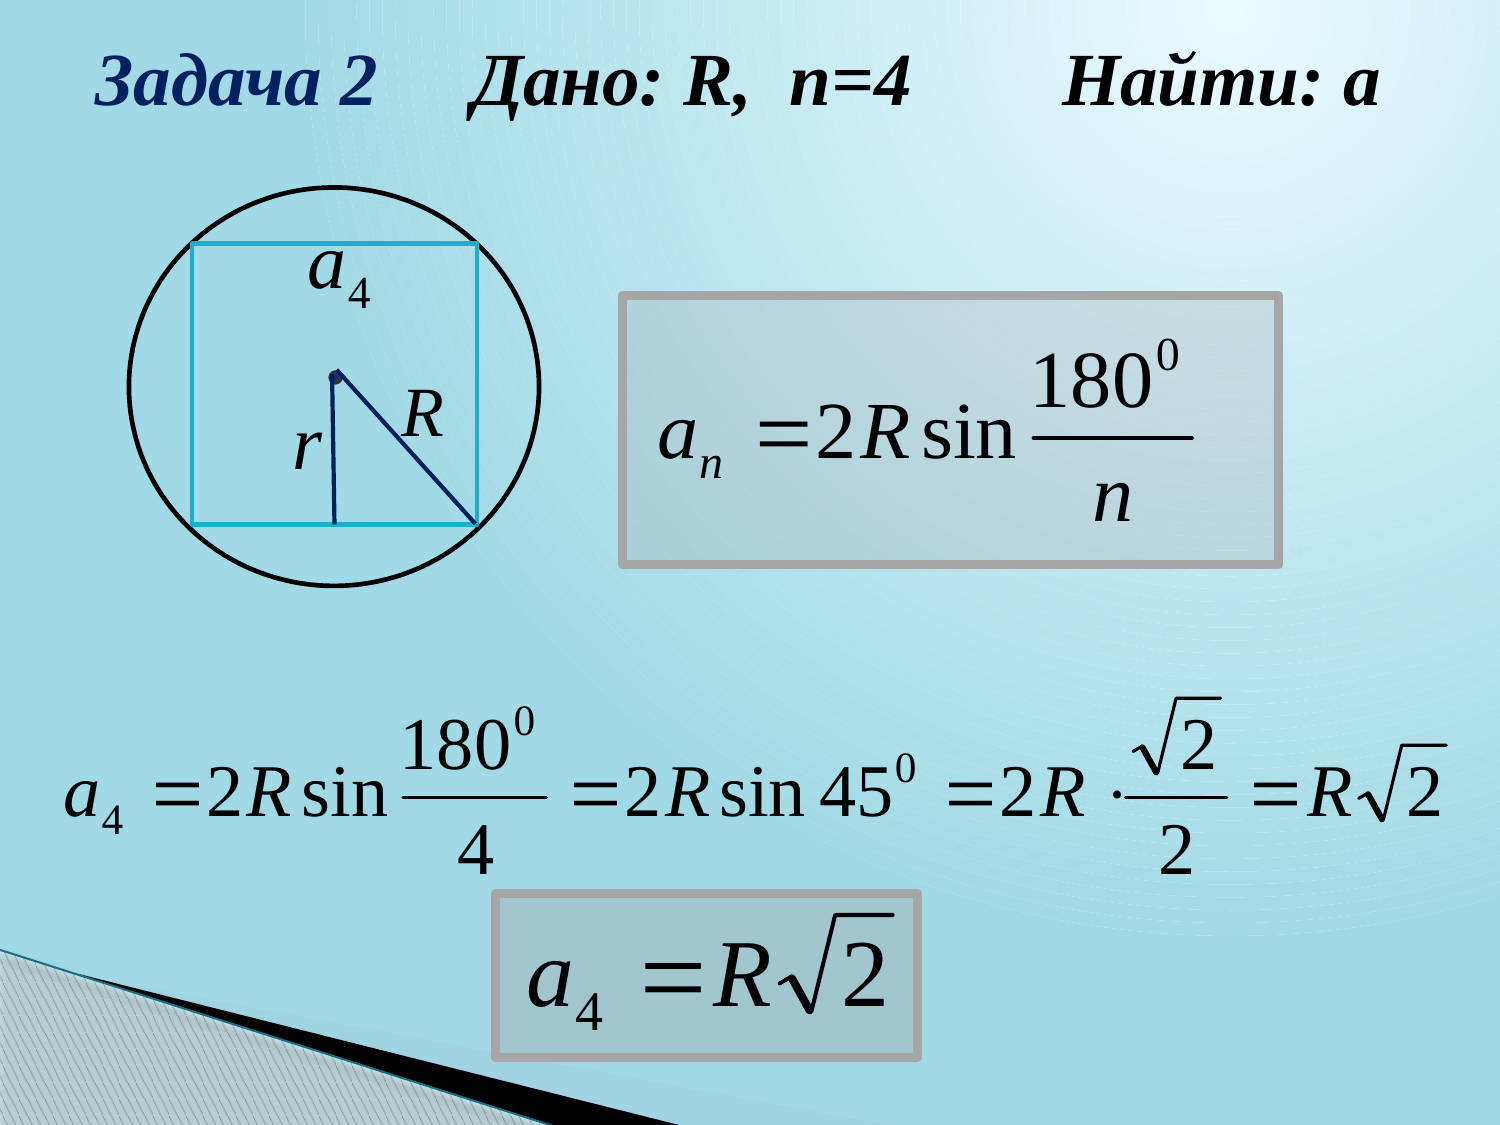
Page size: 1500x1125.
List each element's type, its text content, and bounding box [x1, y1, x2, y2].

text_box [491, 902, 922, 1062]
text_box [644, 316, 1208, 540]
text_box [618, 291, 1283, 569]
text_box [51, 679, 1461, 891]
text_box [128, 187, 540, 587]
text_box Задача 2 Дано: R, n=4 Найти: а [58, 23, 1418, 219]
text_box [511, 894, 912, 1047]
